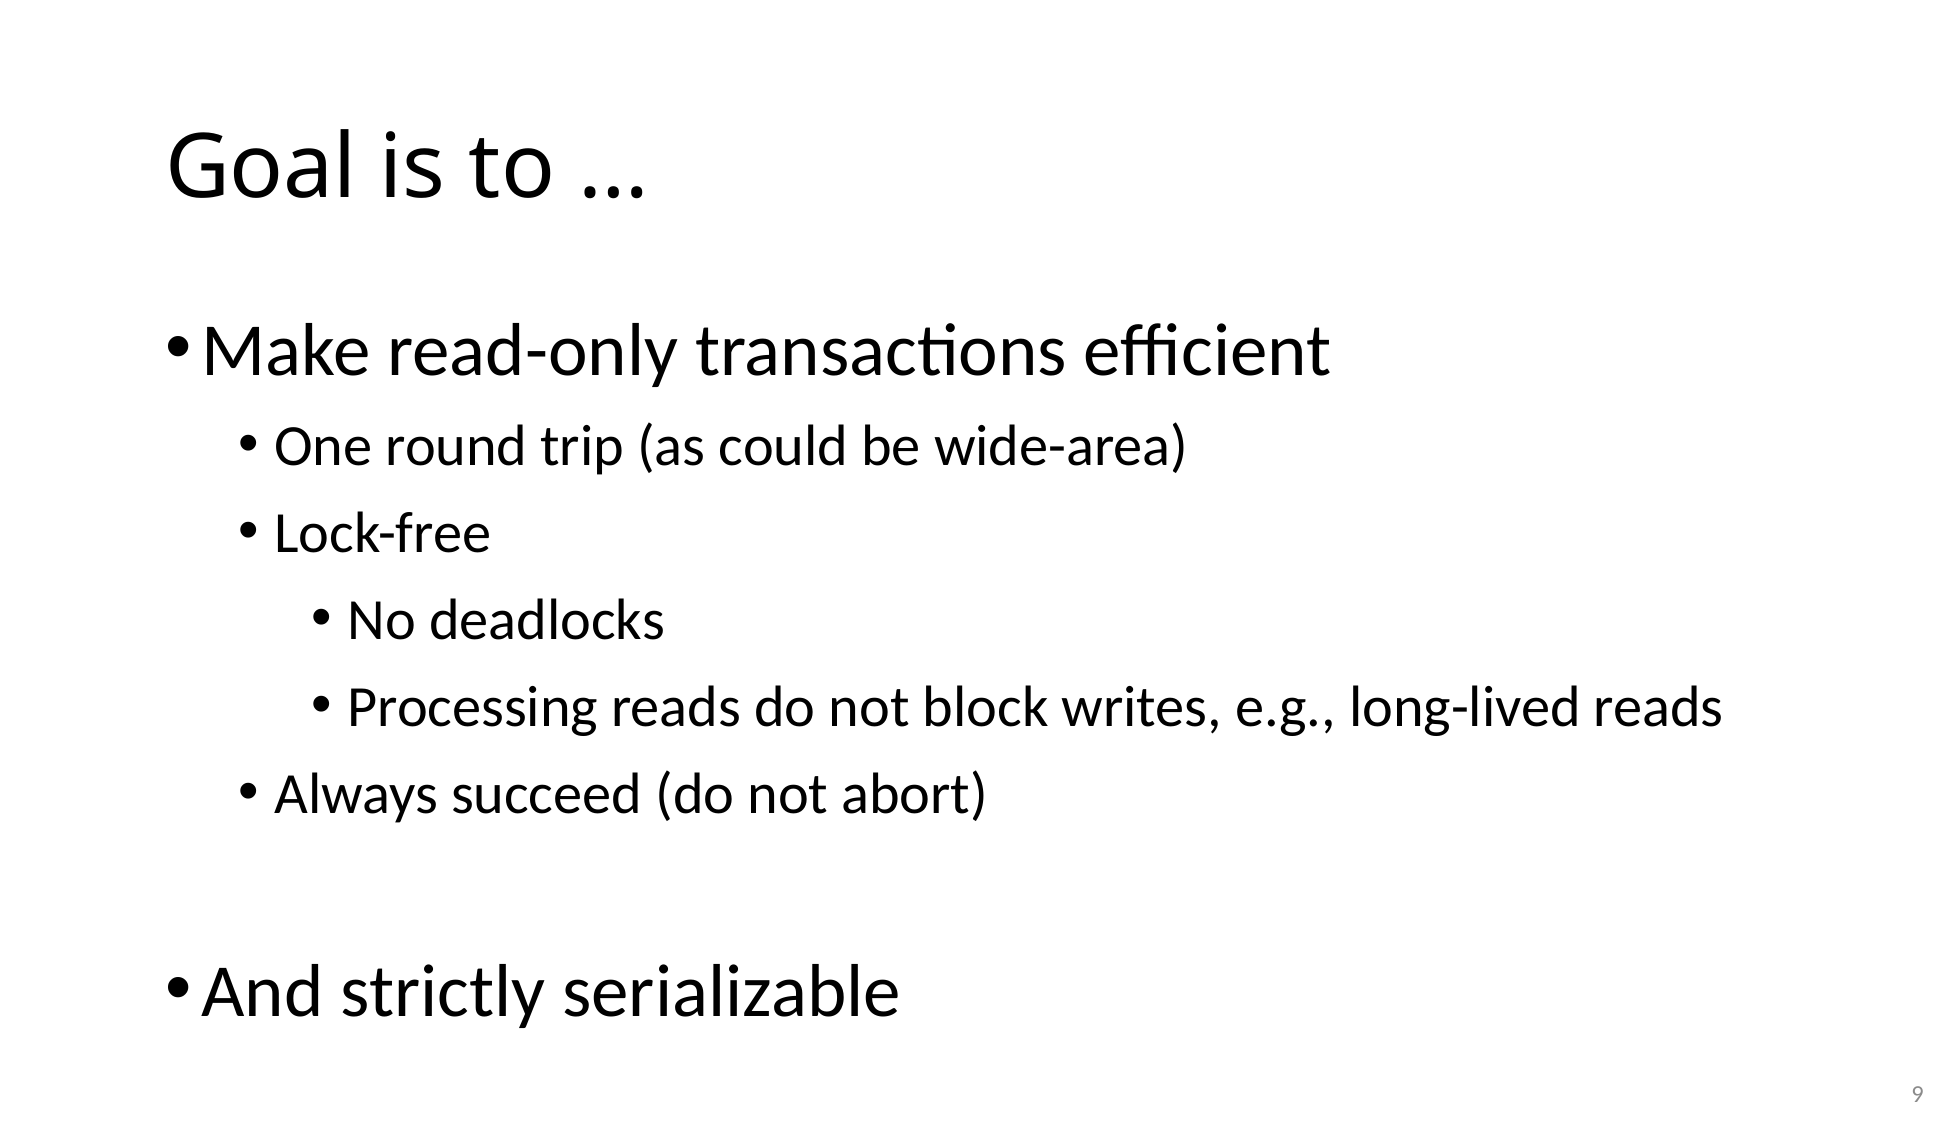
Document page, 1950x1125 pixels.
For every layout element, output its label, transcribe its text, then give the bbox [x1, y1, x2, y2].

list Make read-only transactions efficient One round trip (as could be wide-area) Lock-free No deadlocks Processing reads do not block writes, e.g., long-lived reads Always succeed (do not abort) And strictly serializable [150, 283, 1832, 1110]
title Goal is to … [150, 59, 1832, 278]
slide_number 9 [1500, 1062, 1939, 1123]
